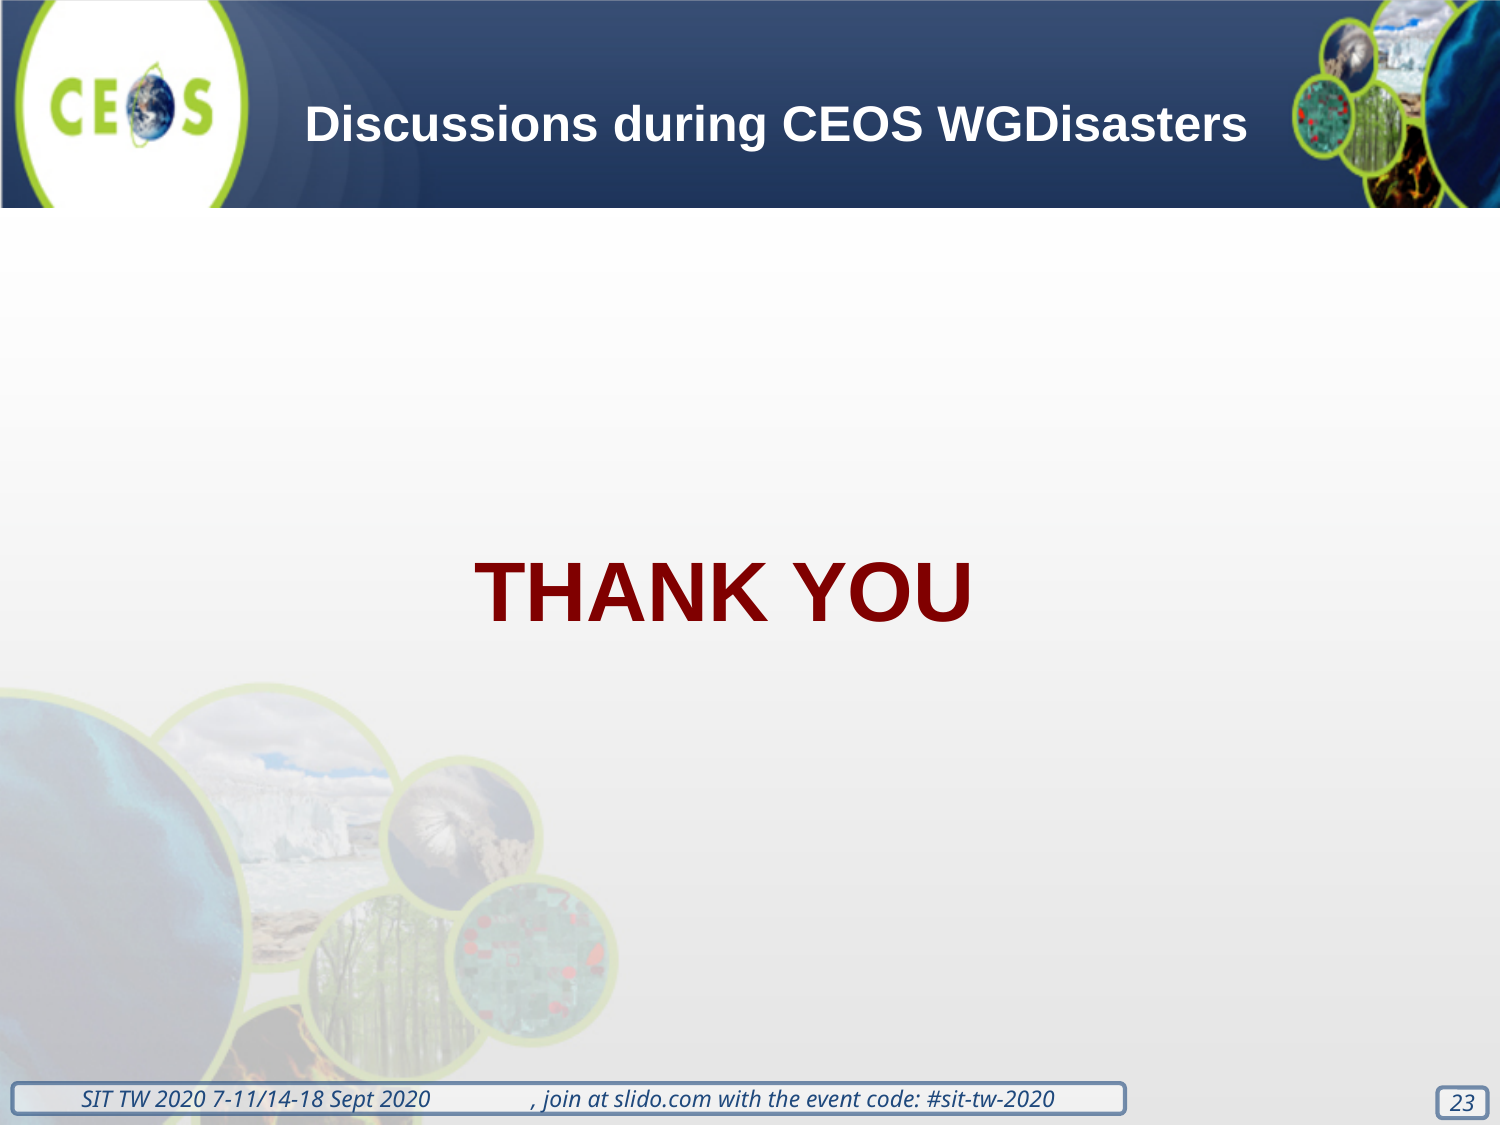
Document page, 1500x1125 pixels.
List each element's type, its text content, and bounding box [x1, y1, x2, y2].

list Discussions during CEOS WGDisasters [289, 83, 1313, 150]
picture [0, 0, 1500, 1125]
text_box THANK YOU [459, 529, 990, 646]
